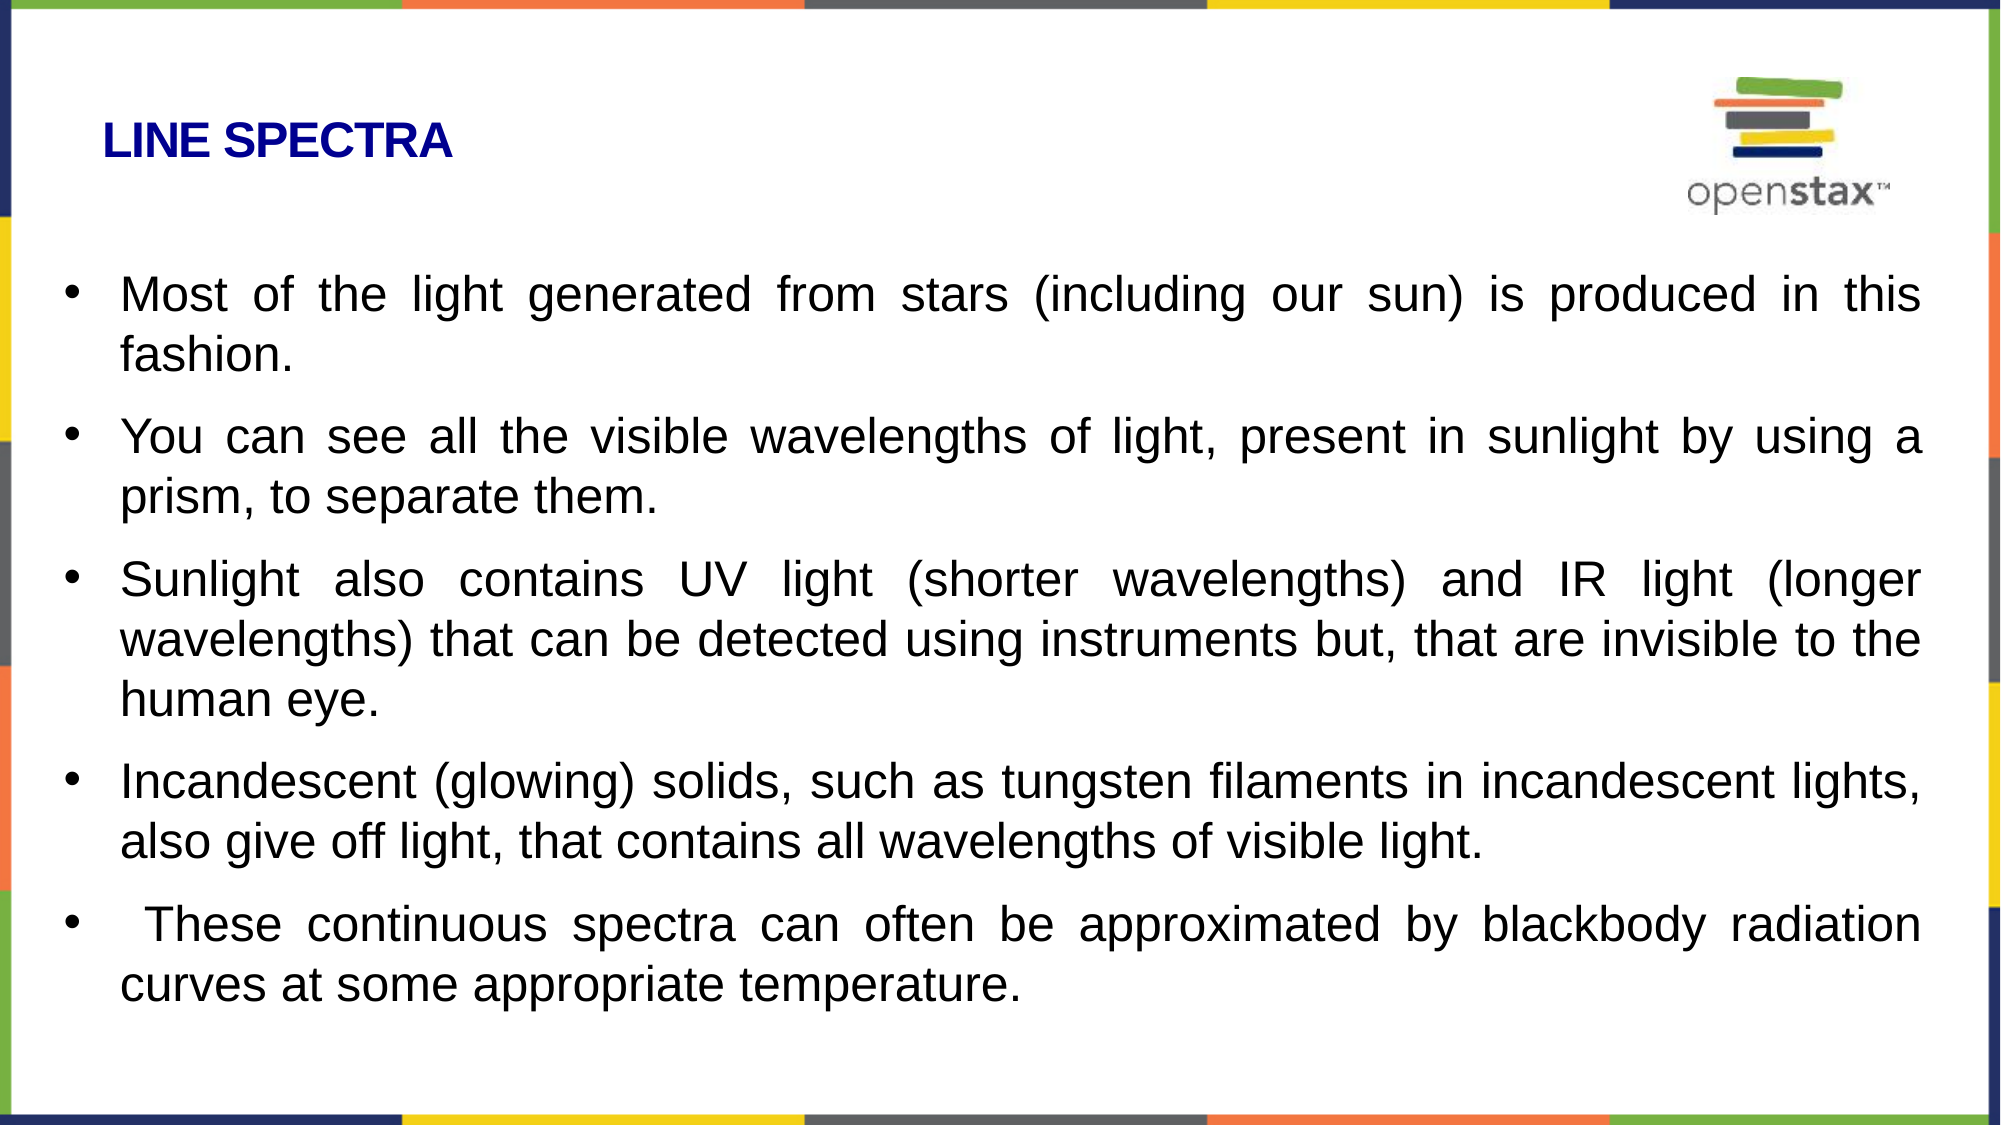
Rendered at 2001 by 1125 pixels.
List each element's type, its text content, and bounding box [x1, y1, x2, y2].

list Most of the light generated from stars (including our sun) is produced in this fashion. You can see all the visible wavelengths of light, present in sunlight by using a prism, to separate them. Sunlight also contains UV light (shorter wavelengths) and IR light (longer wavelengths) that can be detected using instruments but, that are invisible to the human eye. Incandescent (glowing) solids, such as tungsten filaments in incandescent lights, also give off light, that contains all wavelengths of visible light. These continuous spectra can often be approximated by blackbody radiation curves at some appropriate temperature. [48, 253, 1939, 1026]
title Line spectra [87, 54, 569, 176]
picture [0, 0, 2001, 1125]
